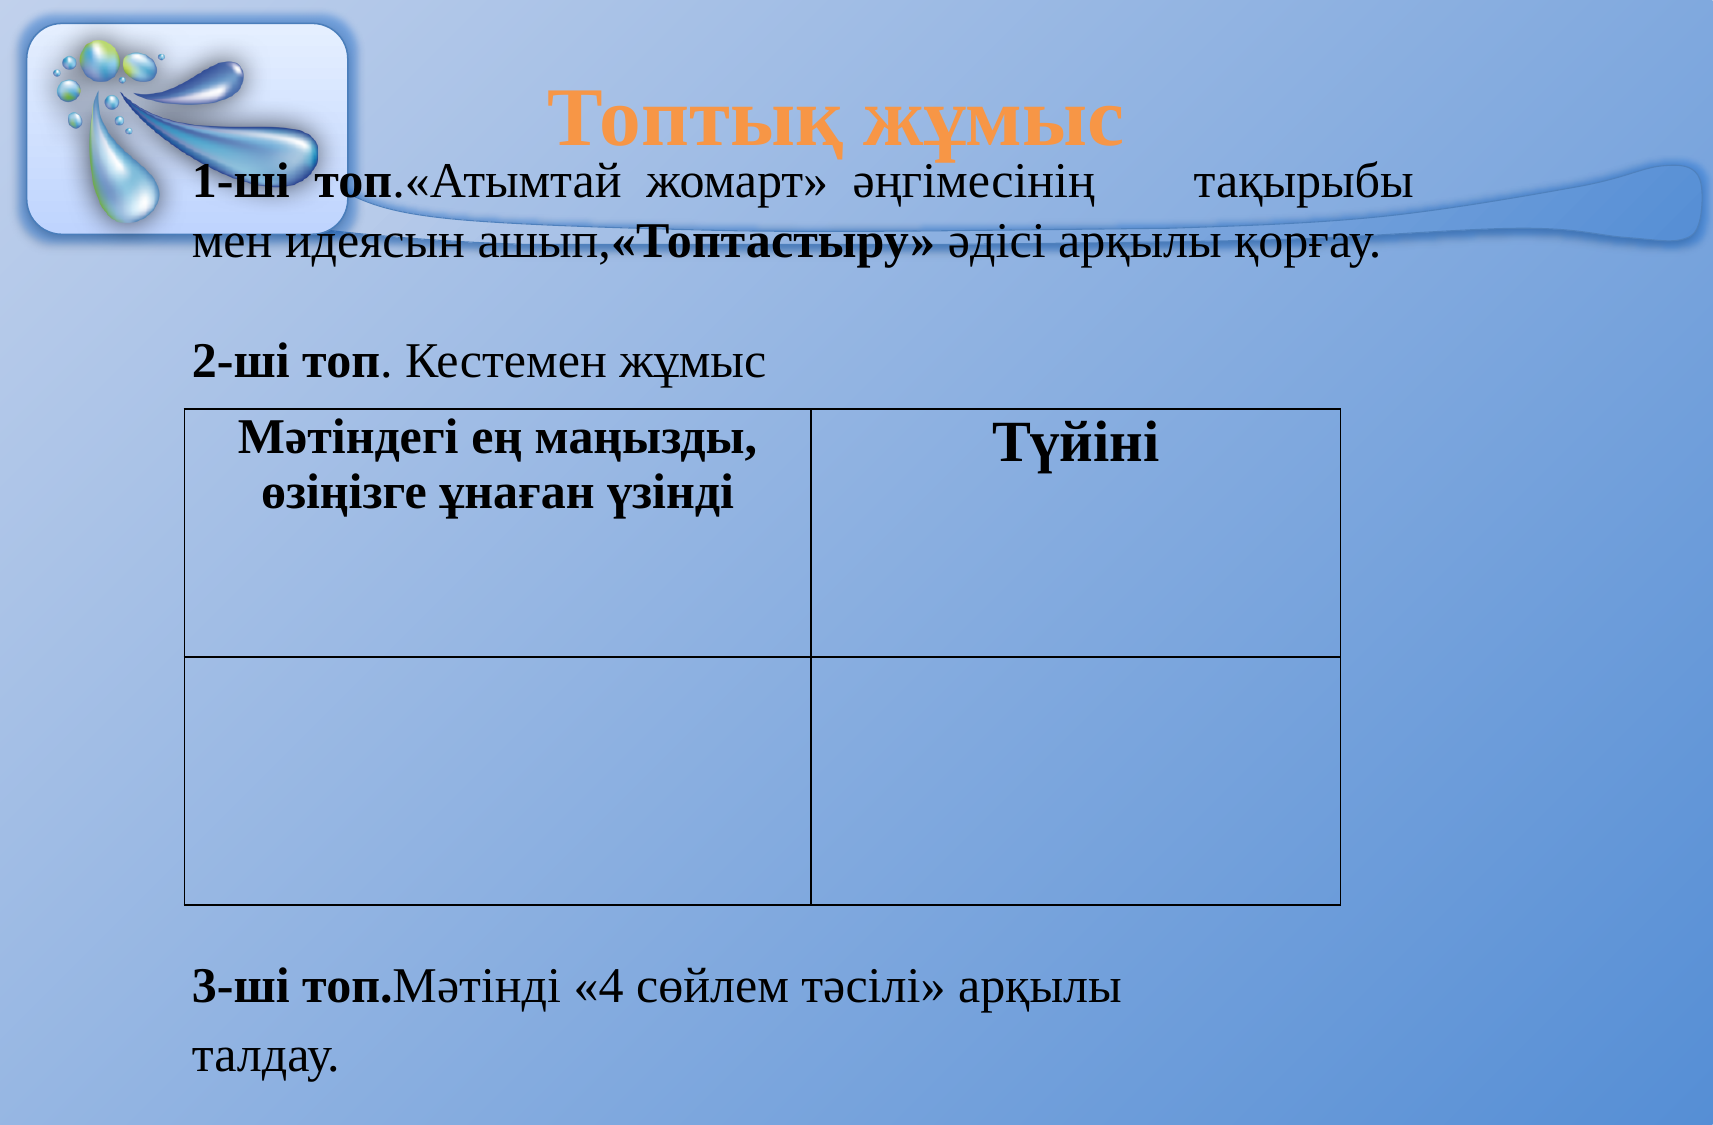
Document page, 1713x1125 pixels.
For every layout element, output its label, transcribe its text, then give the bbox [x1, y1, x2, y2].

table_cell [185, 658, 810, 904]
table_cell [812, 658, 1340, 904]
text_box Топтық жұмыс [533, 54, 1233, 140]
text_box 1-ші топ.«Атымтай жомарт» әңгімесінің тақырыбы мен идеясын ашып,«Топтастыру» әдісі арқылы қорғау. 2-ші топ. Кестемен жұмыс [177, 140, 1430, 455]
table_header Мәтіндегі ең маңызды, өзіңізге ұнаған үзінді [185, 455, 810, 656]
picture [53, 40, 319, 223]
text_box 3-ші топ.Мәтінді «4 сөйлем тәсілі» арқылы талдау. [177, 935, 1146, 1125]
table_header Түйіні [812, 455, 1340, 656]
